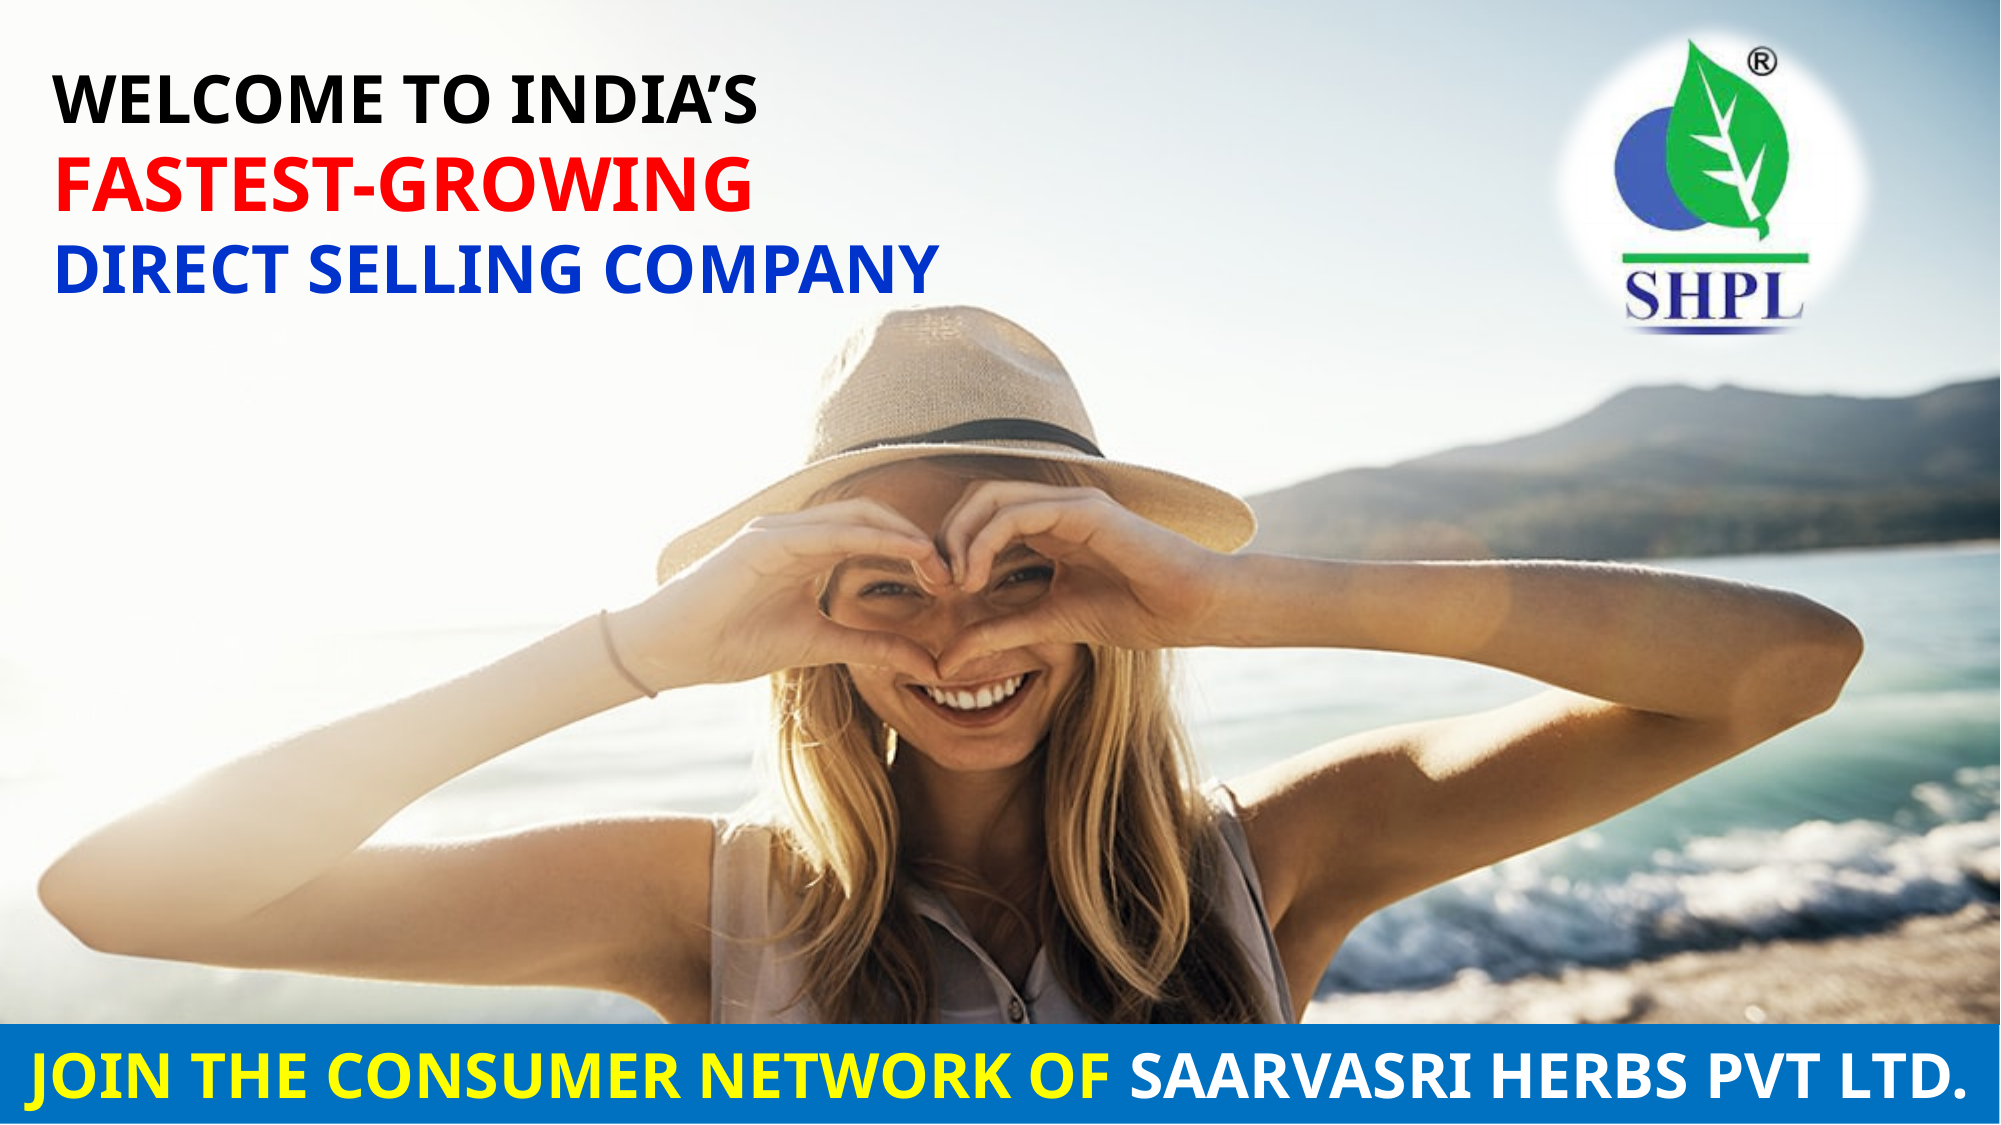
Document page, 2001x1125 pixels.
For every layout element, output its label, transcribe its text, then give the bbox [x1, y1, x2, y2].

picture [0, 0, 2000, 1025]
text_box JOIN THE CONSUMER NETWORK OF SAARVASRI HERBS PVT LTD. [0, 1032, 2000, 1125]
